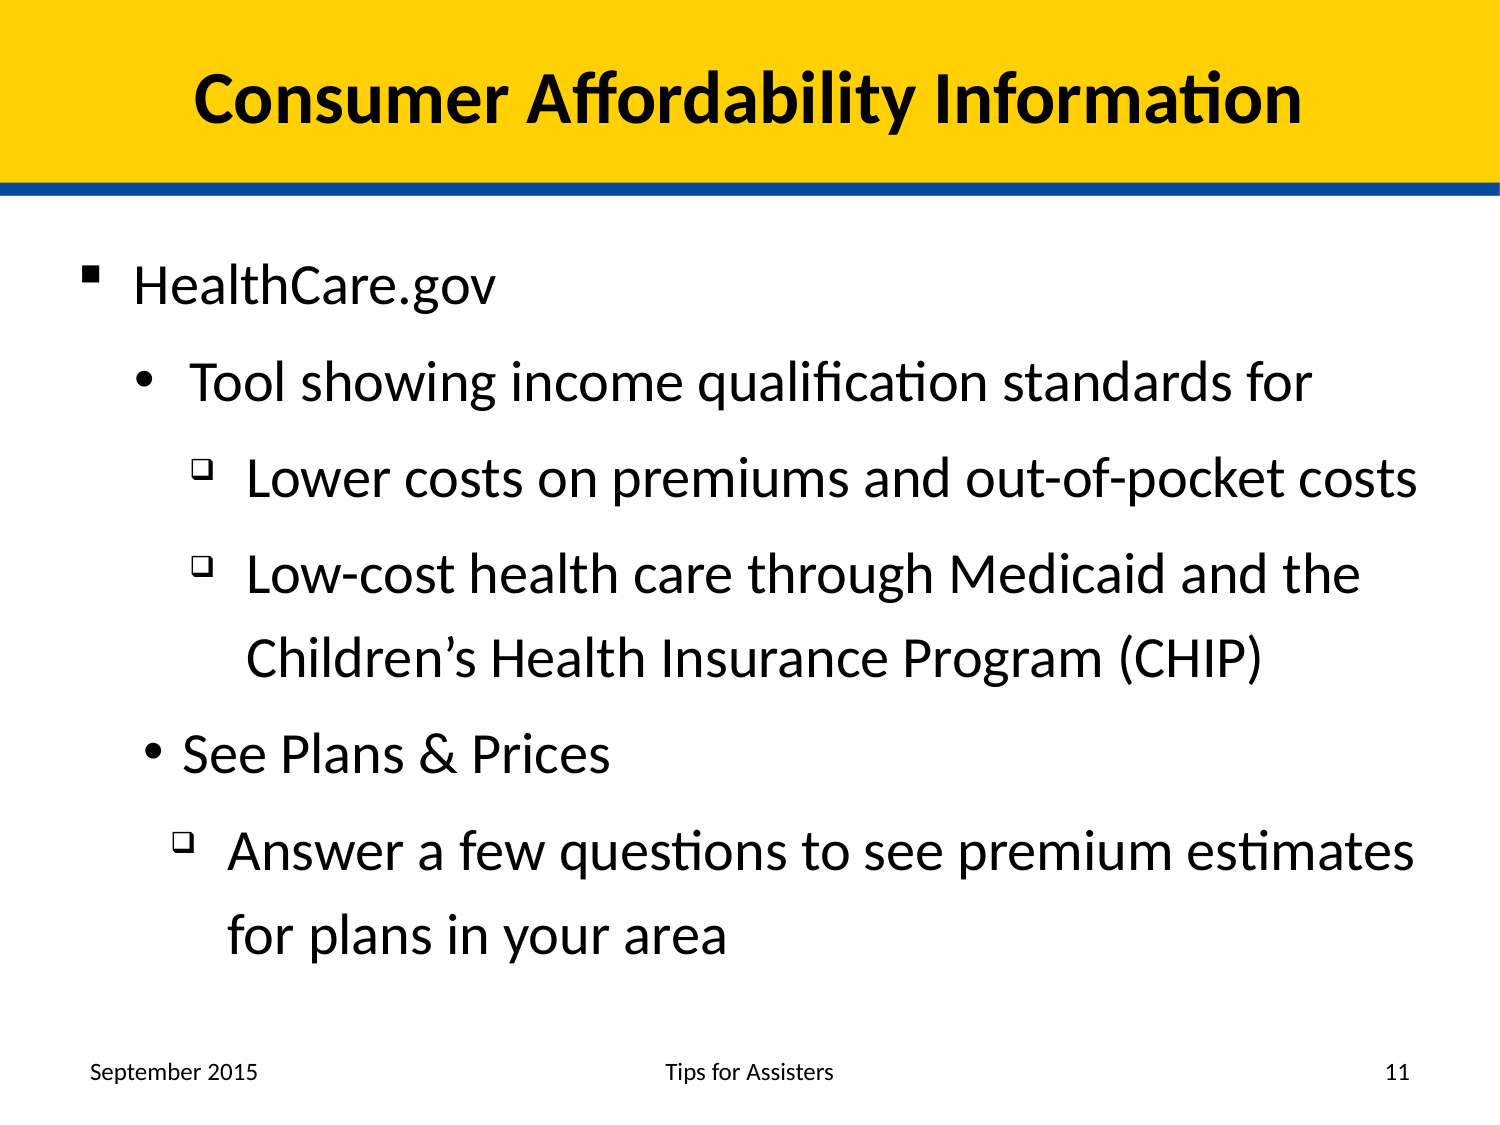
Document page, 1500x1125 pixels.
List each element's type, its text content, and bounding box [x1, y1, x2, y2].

title Consumer Affordability Information [0, 0, 1500, 188]
slide_number 11 [1074, 1040, 1425, 1100]
list HealthCare.gov Tool showing income qualification standards for Lower costs on premiums and out-of-pocket costs Low-cost health care through Medicaid and the Children’s Health Insurance Program (CHIP) See Plans & Prices Answer a few questions to see premium estimates for plans in your area [62, 224, 1450, 968]
footer Tips for Assisters [425, 1040, 1074, 1100]
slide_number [75, 1040, 425, 1100]
